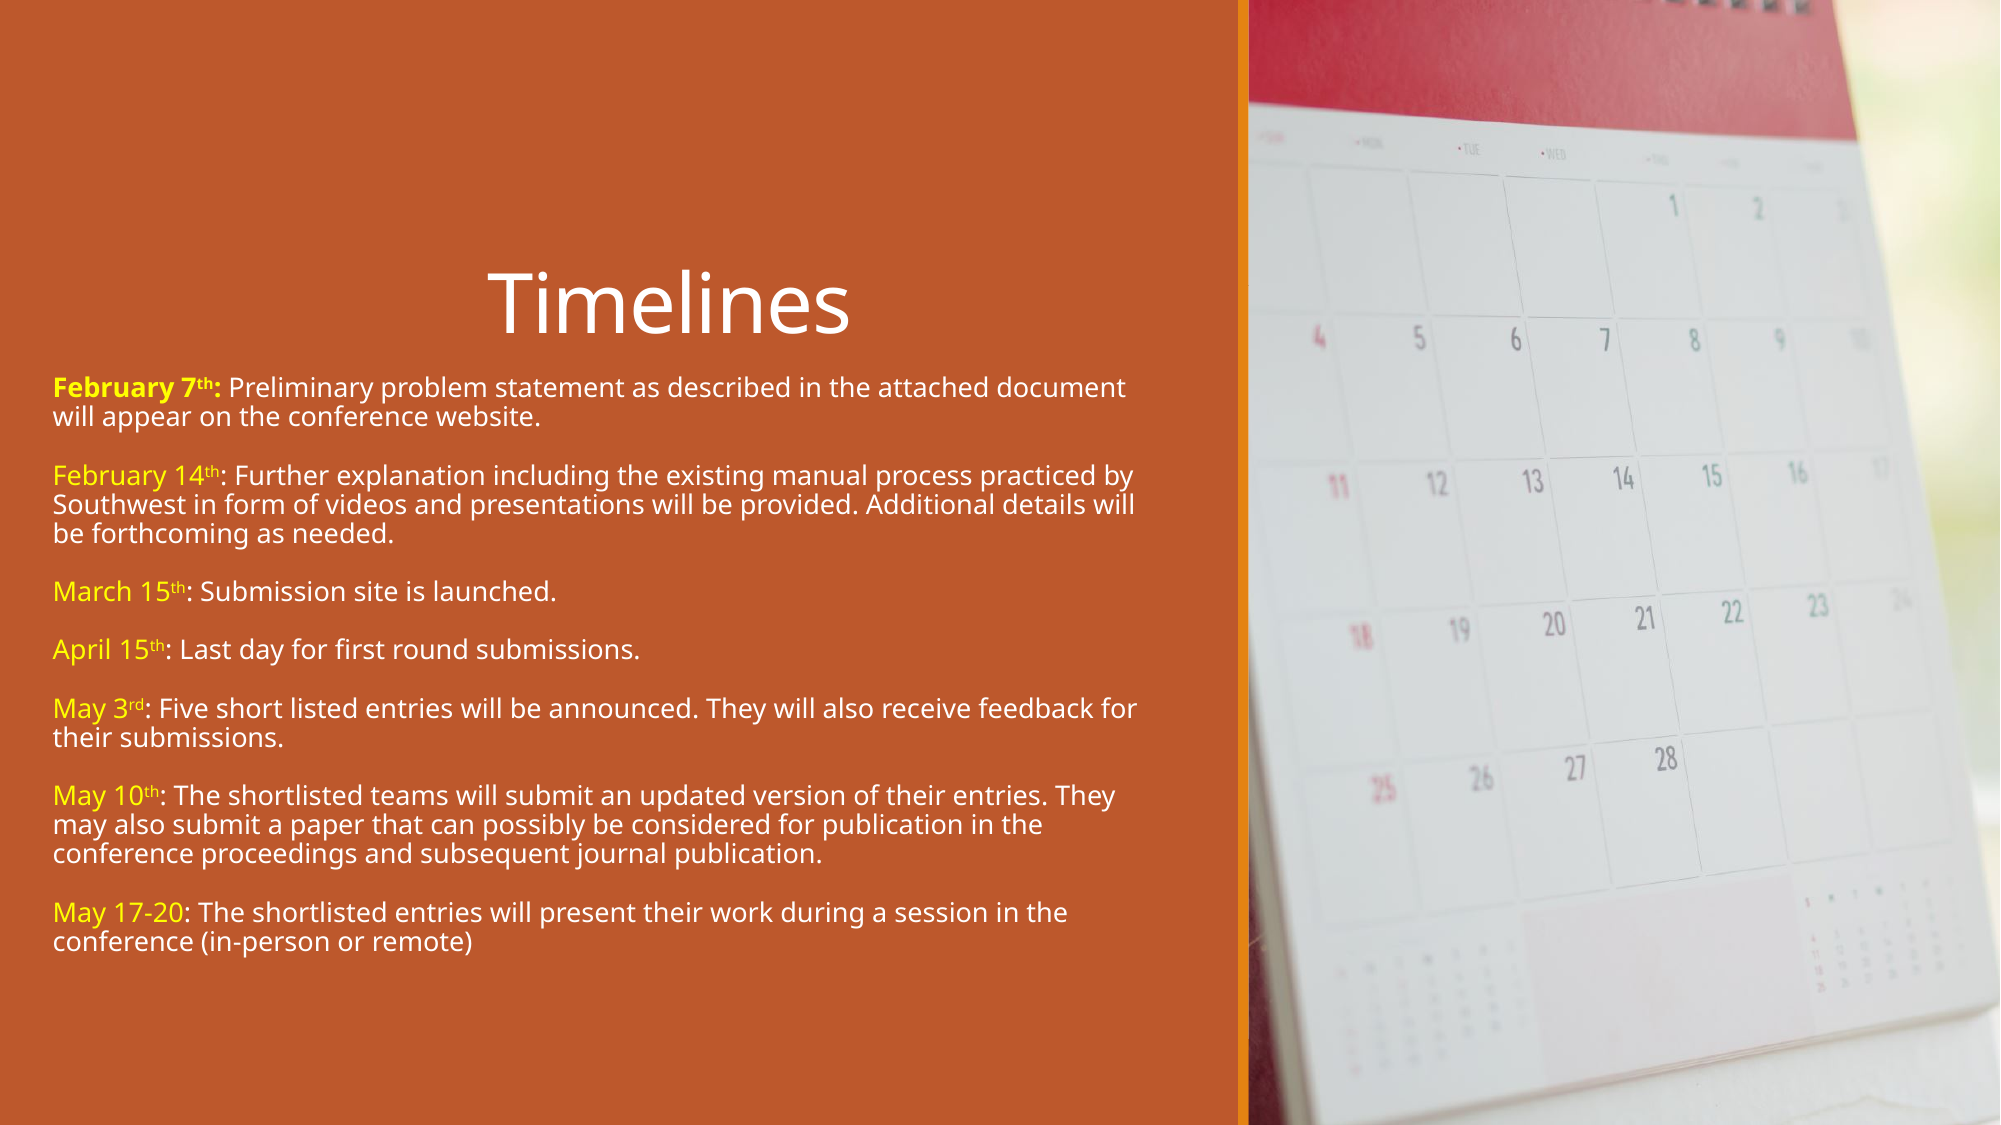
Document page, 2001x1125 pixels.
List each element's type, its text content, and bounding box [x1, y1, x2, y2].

picture [1248, 0, 2000, 1125]
text_box [1237, 0, 1246, 1125]
list February 7th: Preliminary problem statement as described in the attached document will appear on the conference website. February 14th: Further explanation including the existing manual process practiced by Southwest in form of videos and presentations will be provided. Additional details will be forthcoming as needed. March 15th: Submission site is launched. April 15th: Last day for first round submissions. May 3rd: Five short listed entries will be announced. They will also receive feedback for their submissions. May 10th: The shortlisted teams will submit an updated version of their entries. They may also submit a paper that can possibly be considered for publication in the conference proceedings and subsequent journal publication. May 17-20: The shortlisted entries will present their work during a session in the conference (in-person or remote) [52, 366, 1161, 966]
text_box [0, 0, 1237, 1125]
title Timelines [180, 84, 1161, 359]
